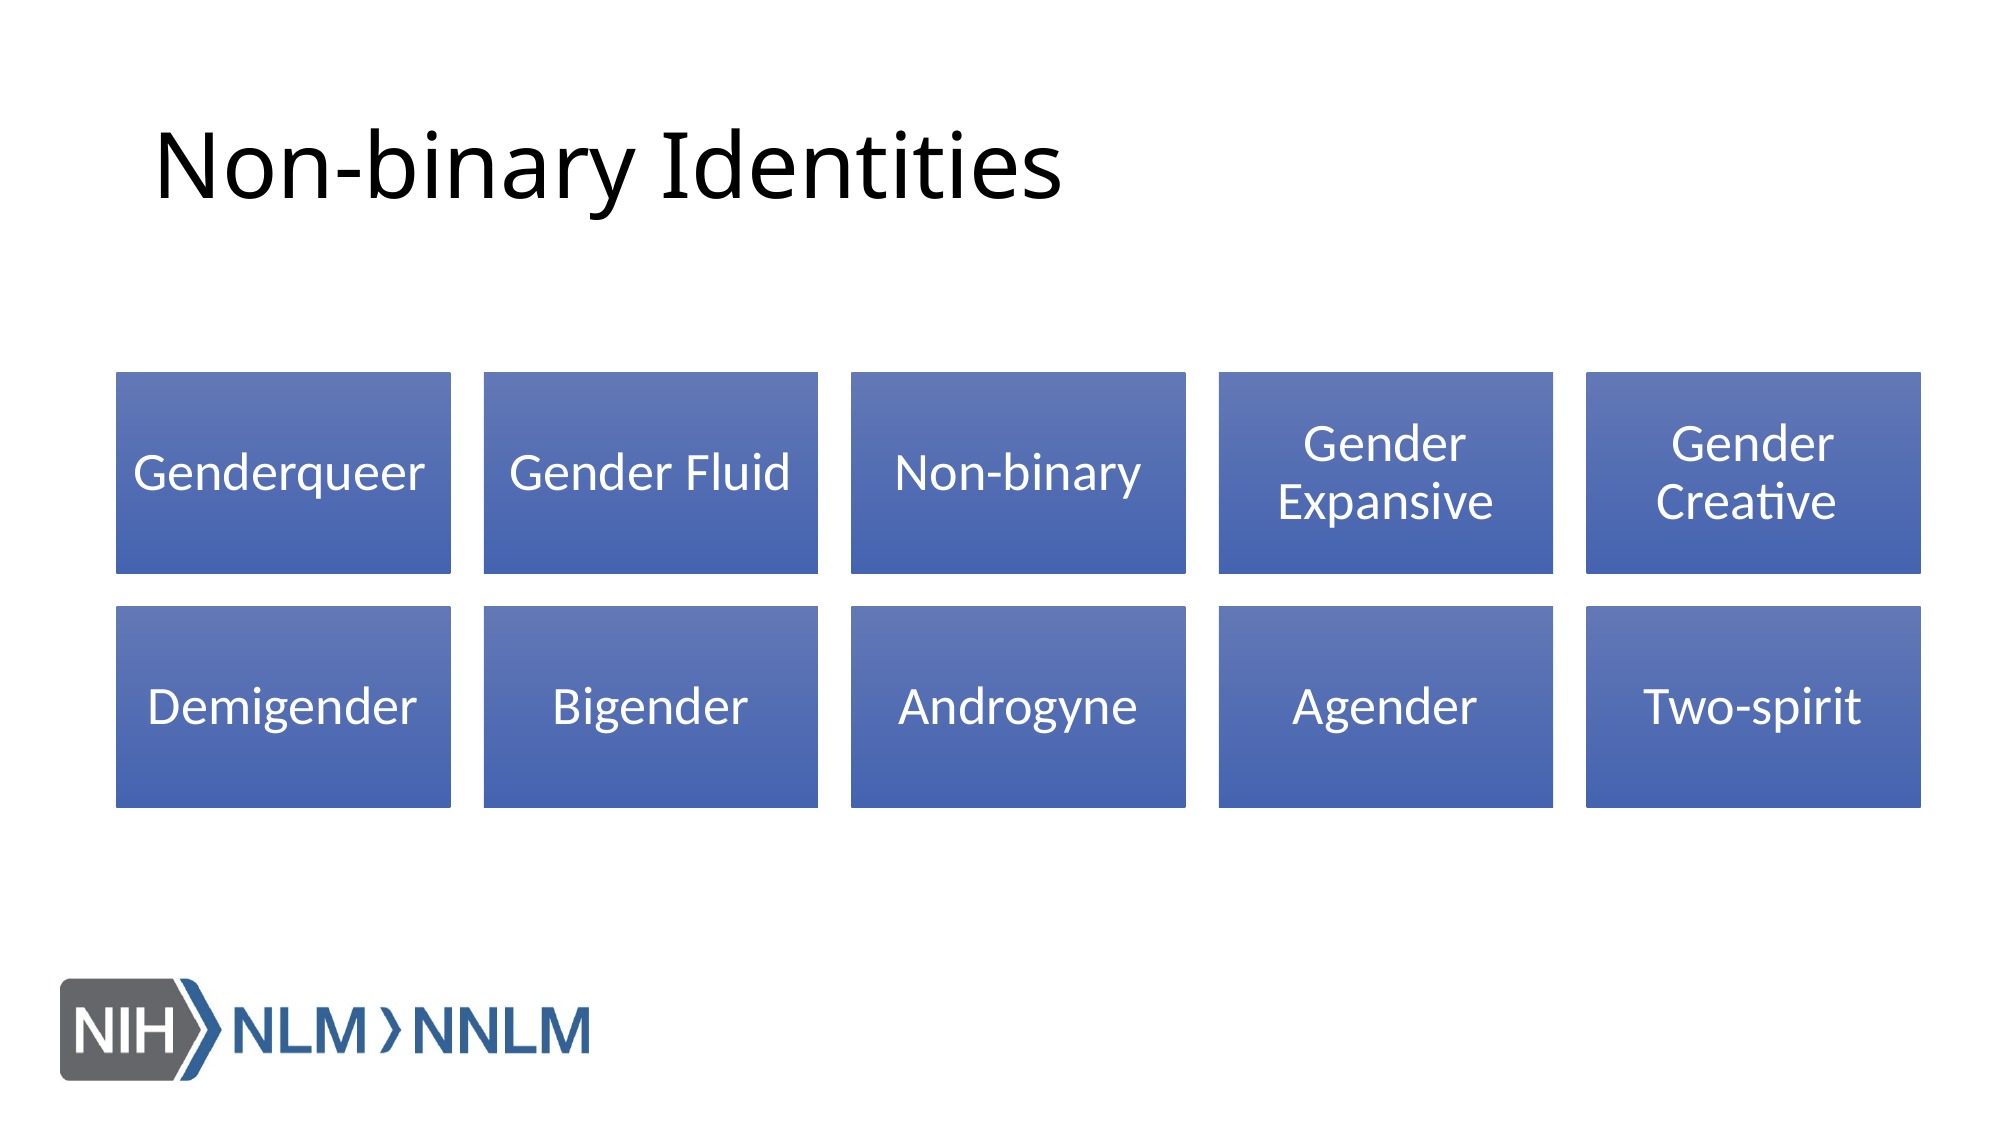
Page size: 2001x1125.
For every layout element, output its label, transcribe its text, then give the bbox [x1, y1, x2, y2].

picture [60, 978, 589, 1081]
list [115, 258, 1922, 922]
title Non-binary Identities [137, 59, 1863, 258]
